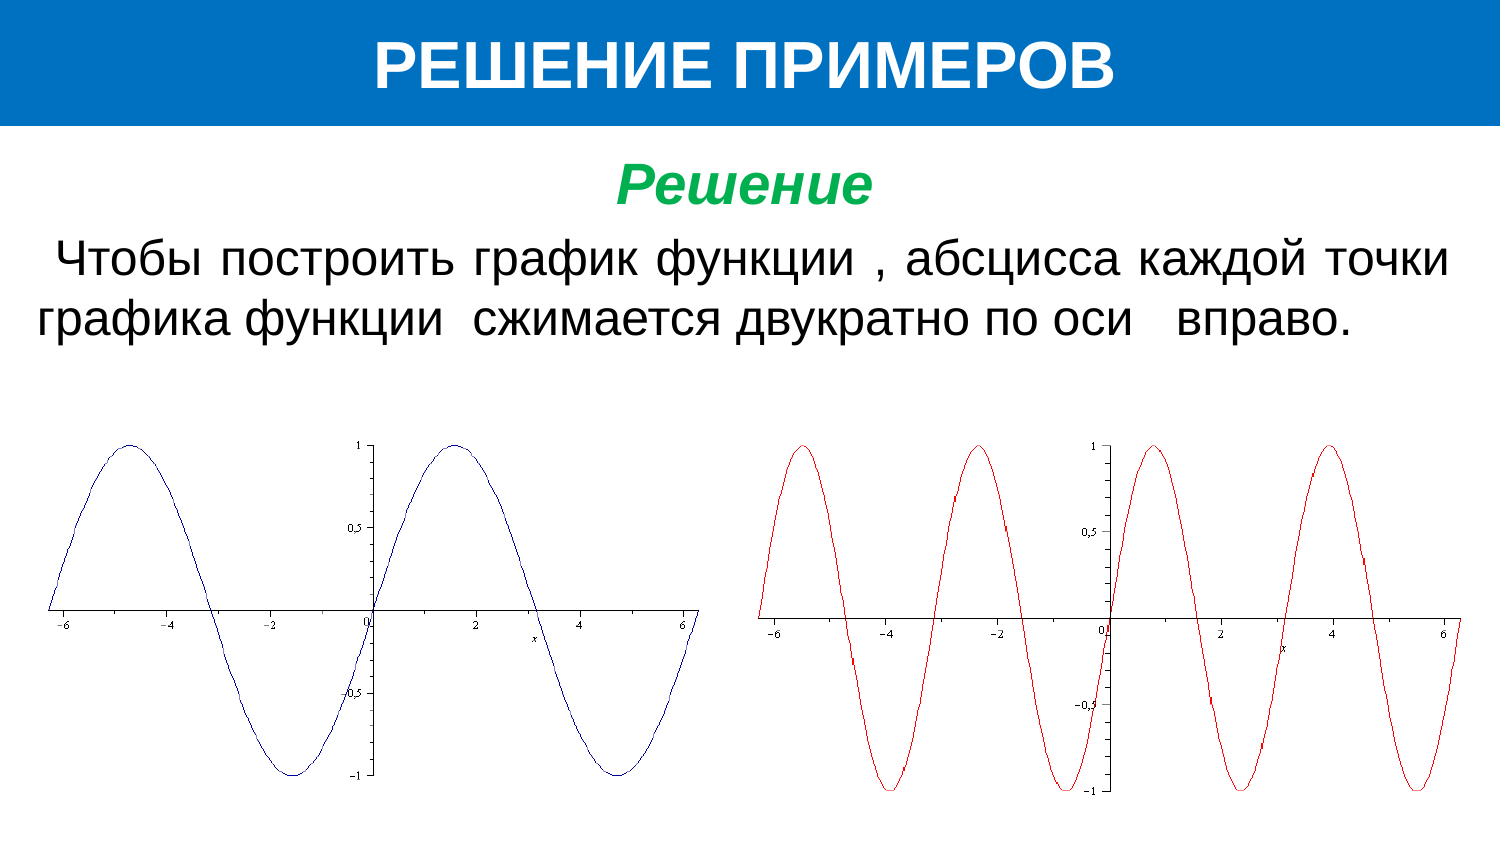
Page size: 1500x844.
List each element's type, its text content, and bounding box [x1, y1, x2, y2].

picture [41, 433, 703, 787]
picture [751, 433, 1468, 803]
text_box [0, 0, 1500, 126]
text_box Решение [23, 138, 1467, 224]
text_box РЕШЕНИЕ ПРИМЕРОВ [23, 14, 1467, 110]
